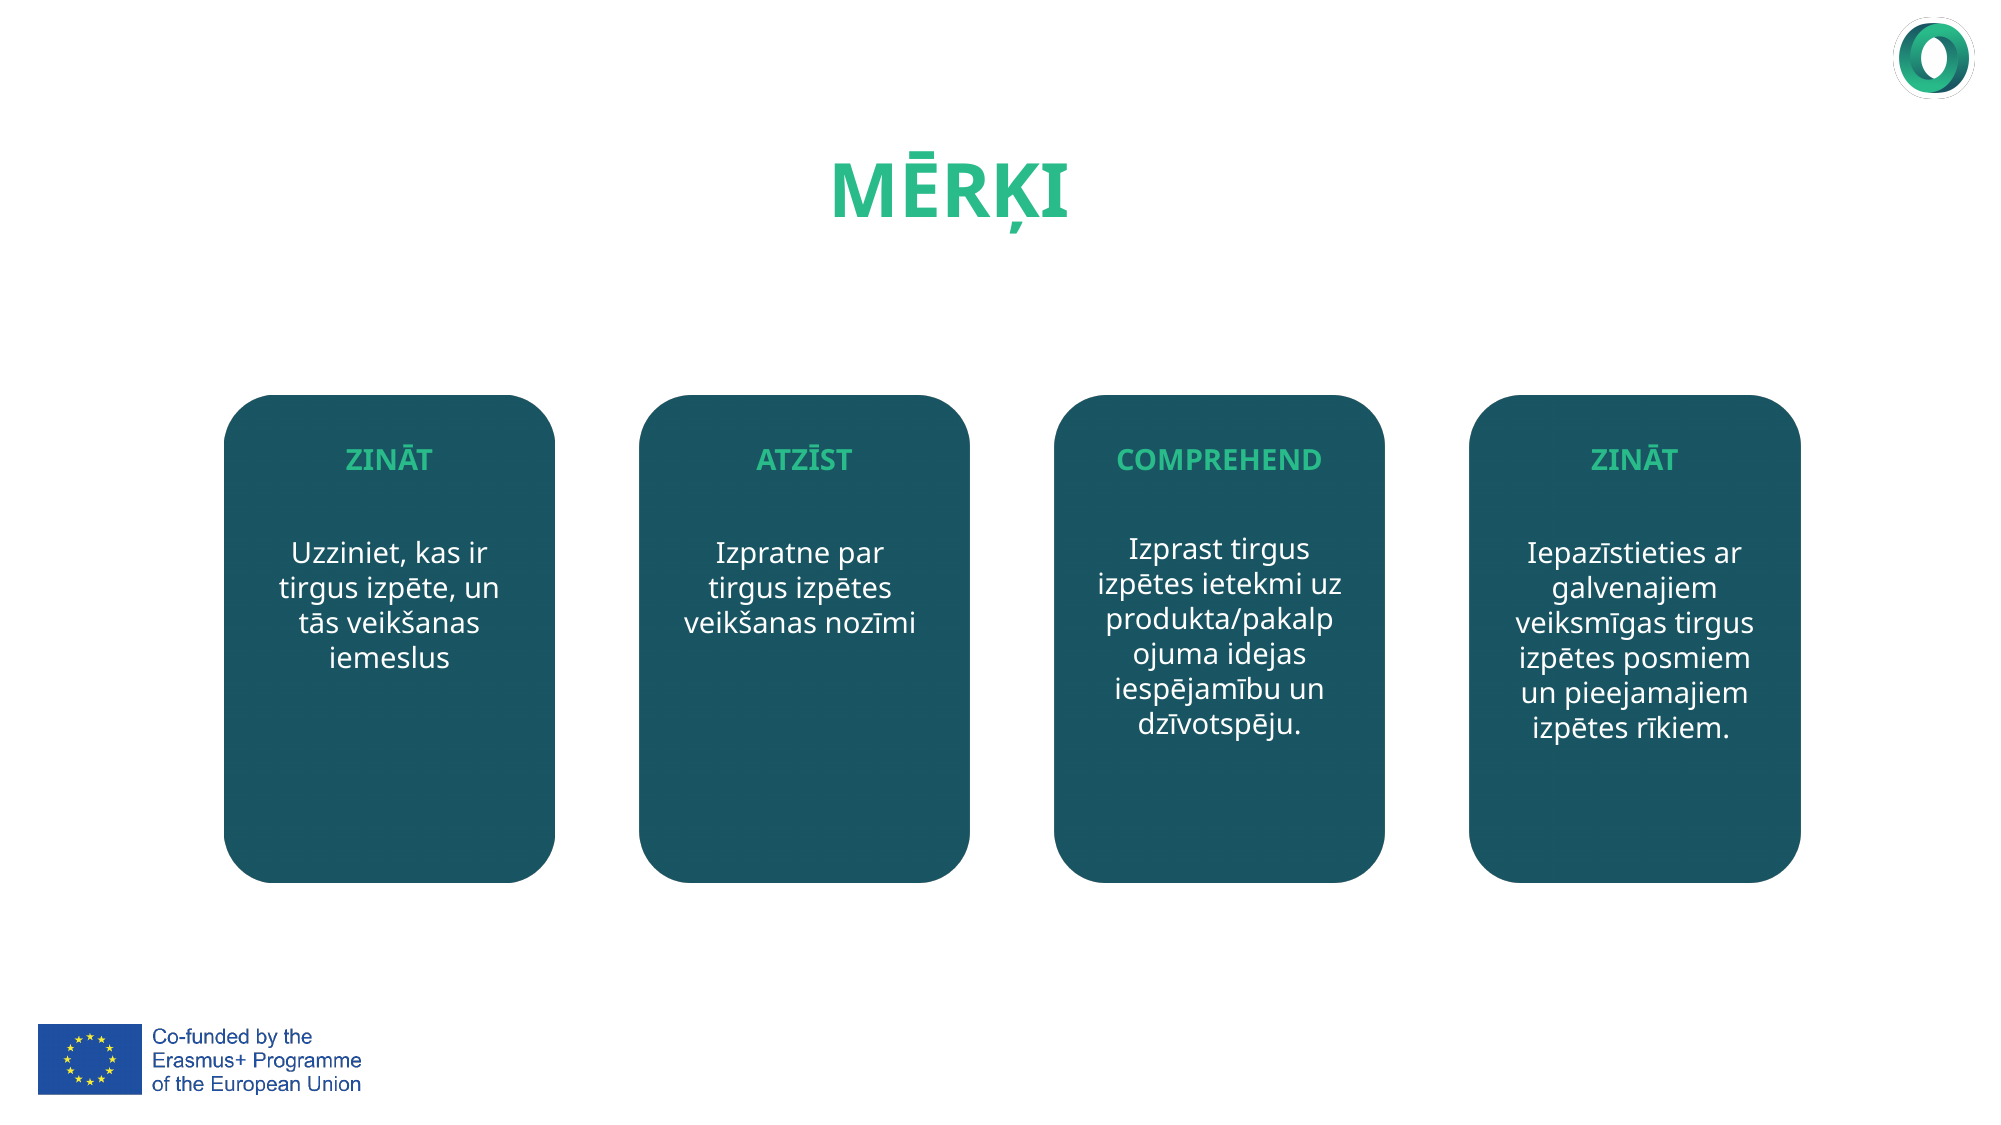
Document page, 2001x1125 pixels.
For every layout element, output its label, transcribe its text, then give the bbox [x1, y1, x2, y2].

title MĒRĶI [441, 153, 1458, 234]
picture [1054, 394, 1386, 883]
picture [1892, 17, 1975, 100]
picture [223, 394, 555, 883]
picture [1469, 394, 1801, 883]
picture [38, 1024, 361, 1096]
picture [639, 394, 970, 883]
